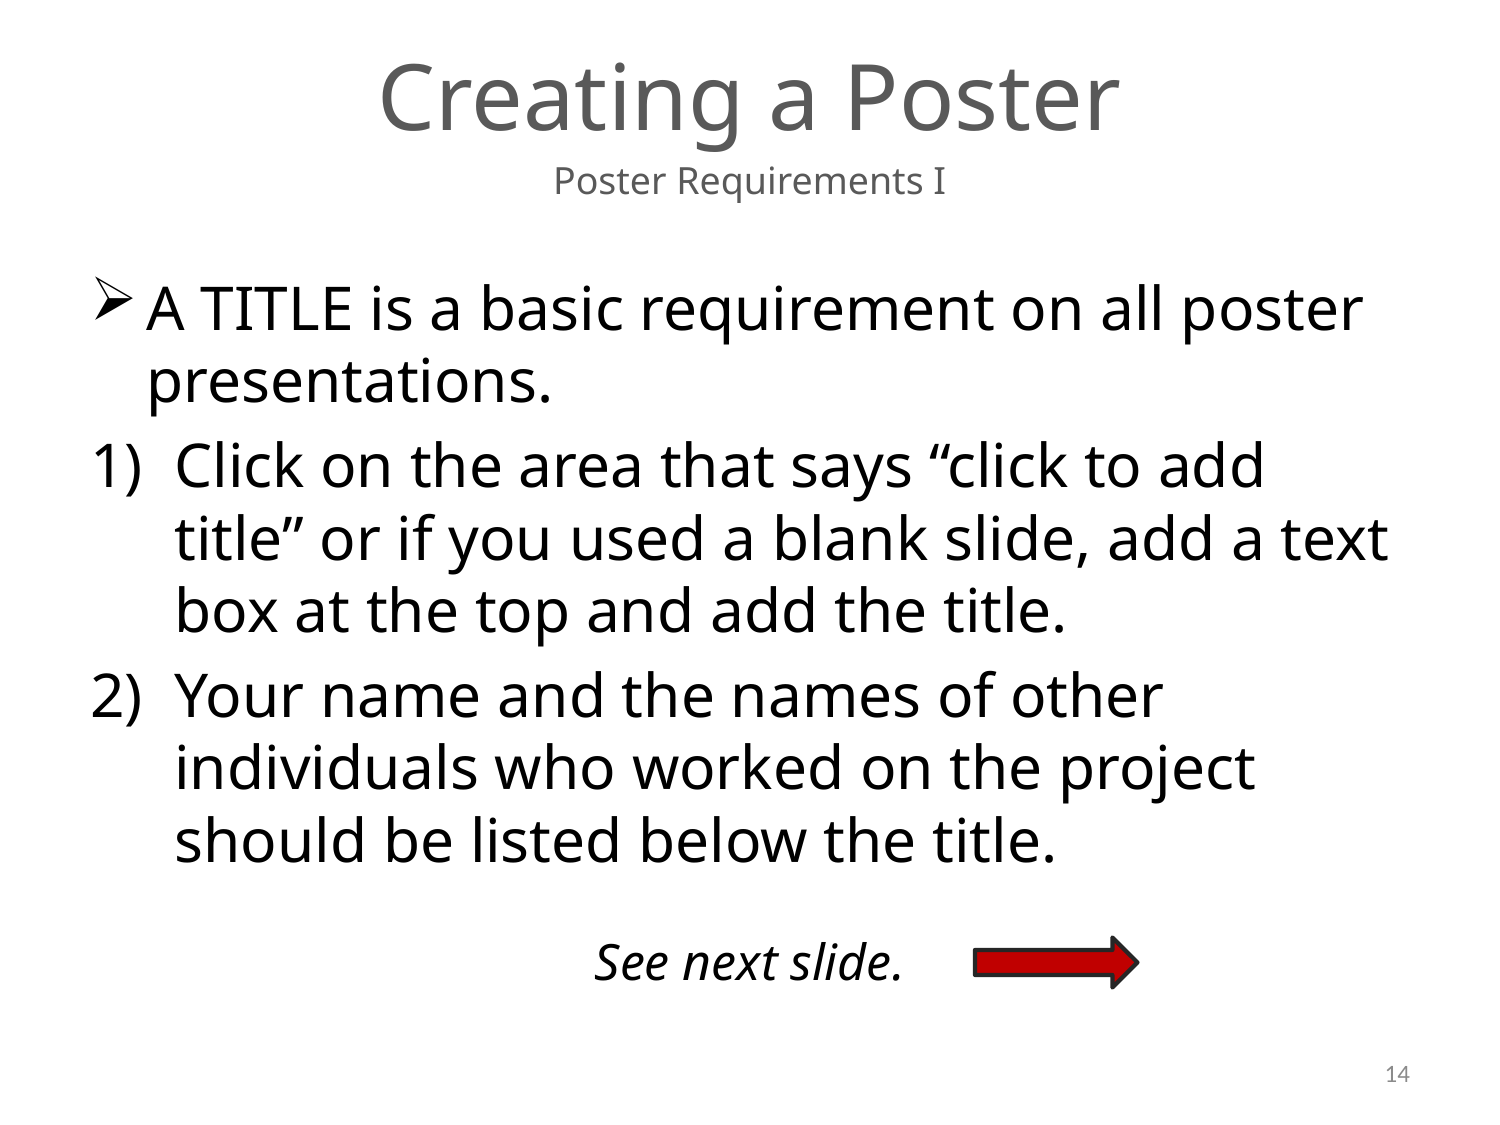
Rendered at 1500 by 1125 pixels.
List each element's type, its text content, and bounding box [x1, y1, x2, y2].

list A TITLE is a basic requirement on all poster presentations. Click on the area that says “click to add title” or if you used a blank slide, add a text box at the top and add the title. Your name and the names of other individuals who worked on the project should be listed below the title. See next slide. [75, 262, 1425, 1050]
slide_number 14 [1074, 1042, 1425, 1103]
title Creating a Poster [75, 0, 1425, 149]
text_box [972, 935, 1140, 990]
text_box Poster Requirements I [0, 149, 1500, 210]
